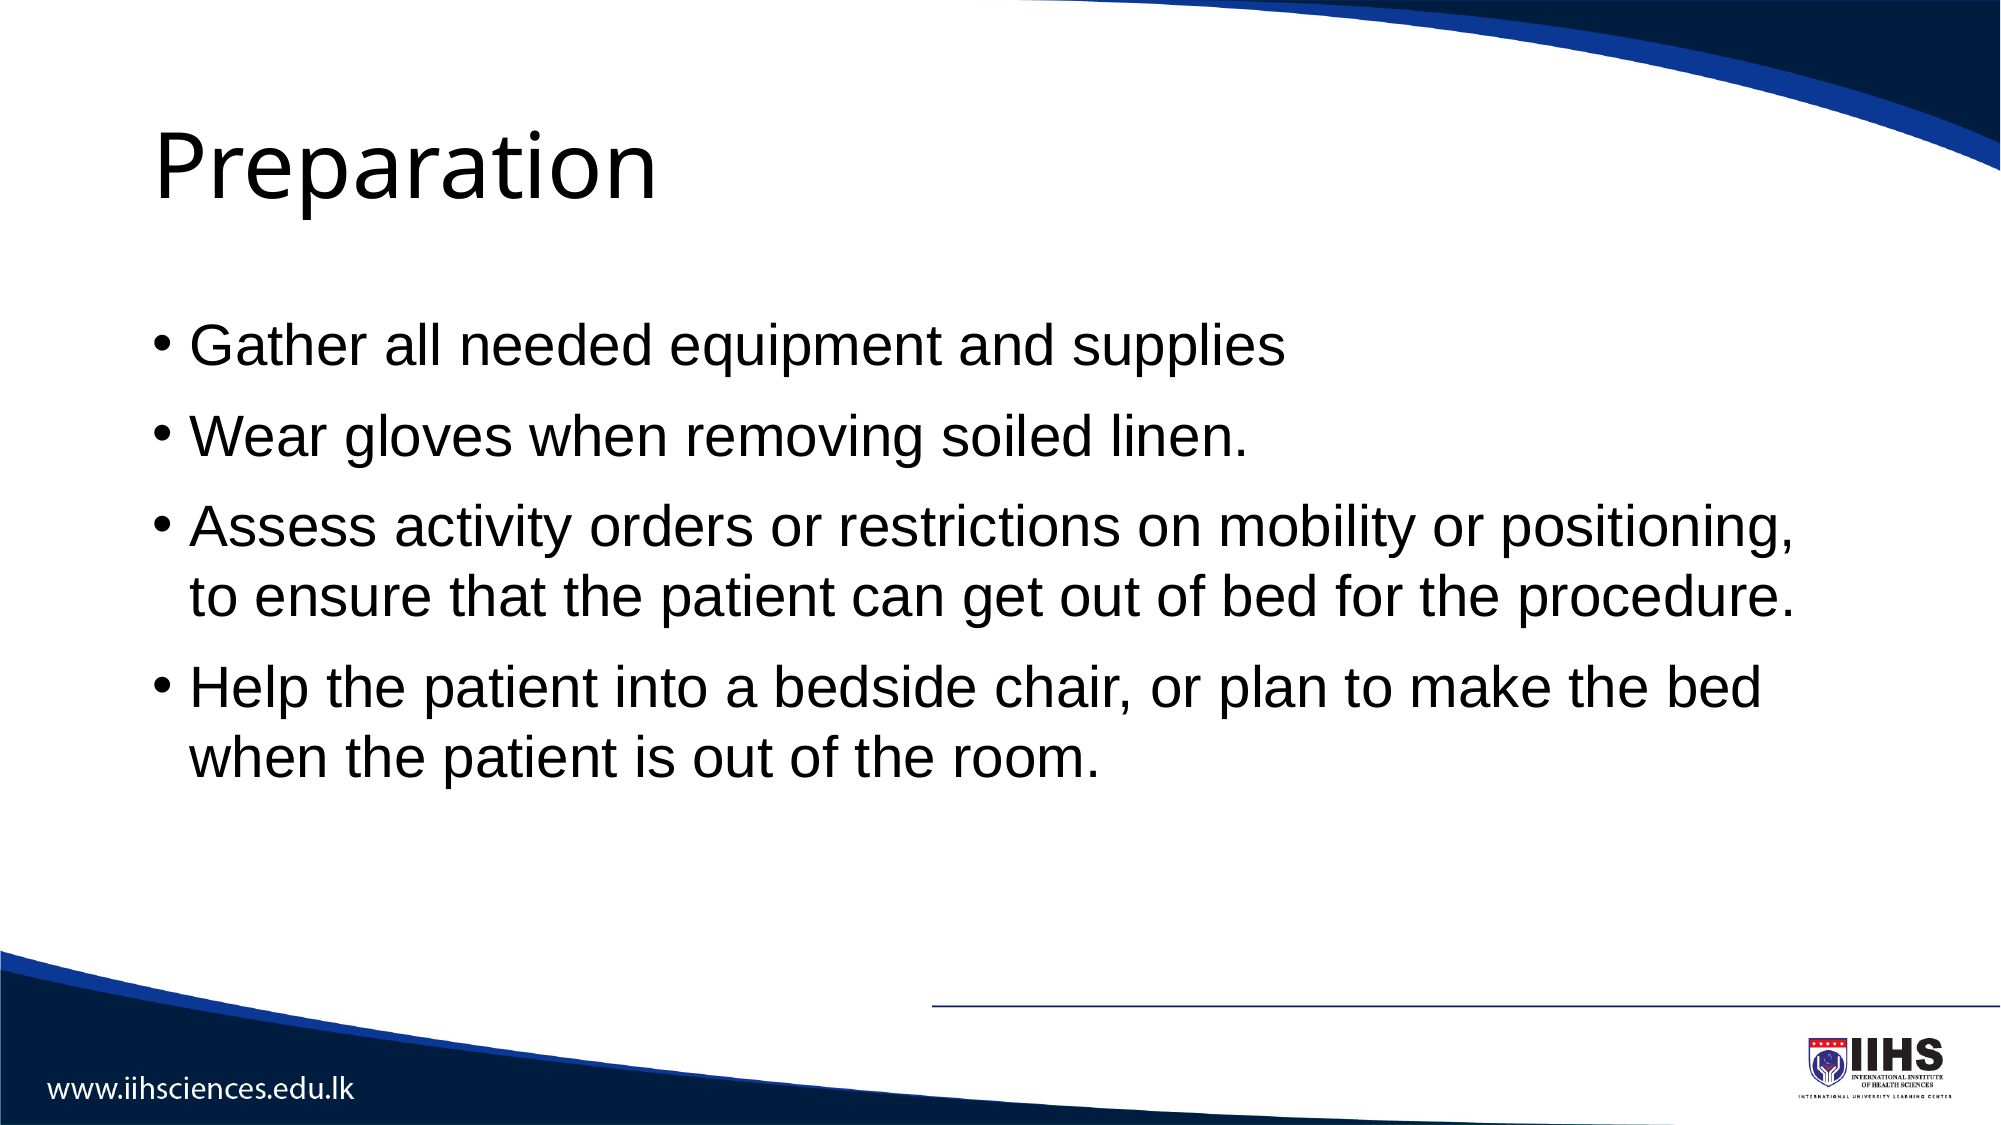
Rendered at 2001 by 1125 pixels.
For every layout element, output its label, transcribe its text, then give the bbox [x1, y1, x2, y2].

title Preparation [137, 59, 1863, 278]
list Gather all needed equipment and supplies Wear gloves when removing soiled linen. Assess activity orders or restrictions on mobility or positioning, to ensure that the patient can get out of bed for the procedure. Help the patient into a bedside chair, or plan to make the bed when the patient is out of the room. [137, 299, 1863, 1014]
picture [0, 0, 2001, 1125]
